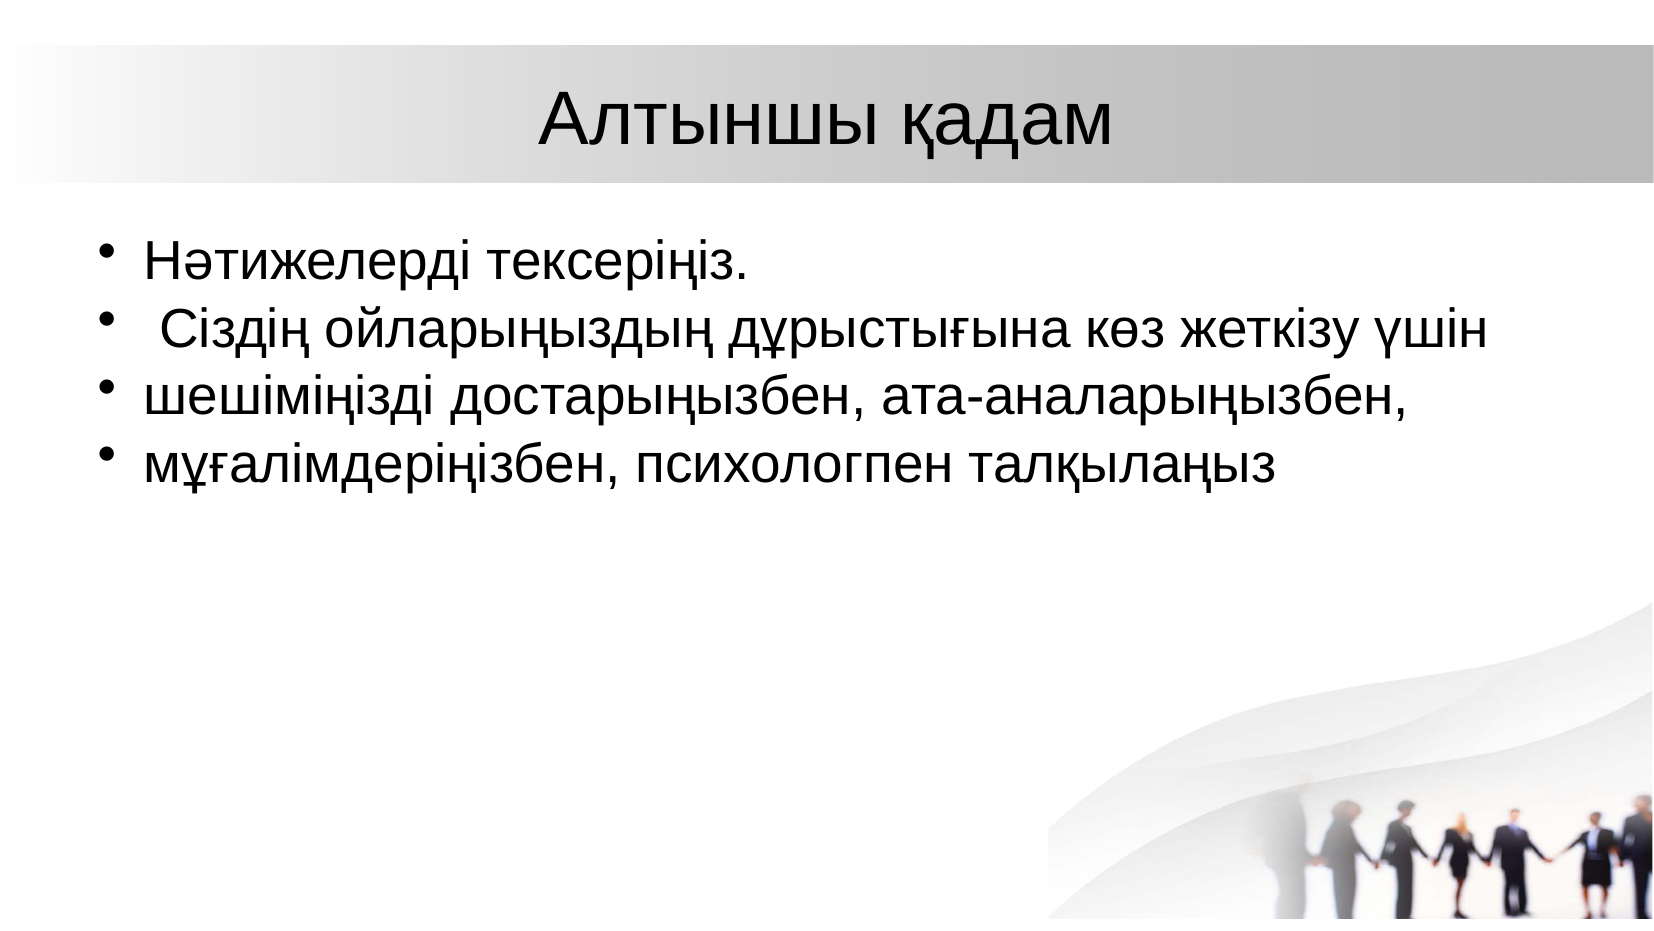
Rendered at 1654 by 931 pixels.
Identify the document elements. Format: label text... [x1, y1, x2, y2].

list Нәтижелерді тексеріңіз. Сіздің ойларыңыздың дұрыстығына көз жеткізу үшін шешіміңізді достарыңызбен, ата-аналарыңызбен, мұғалімдеріңізбен, психологпен талқылаңыз [82, 216, 1572, 832]
title Алтыншы қадам [82, 36, 1572, 193]
picture [1048, 602, 1653, 919]
